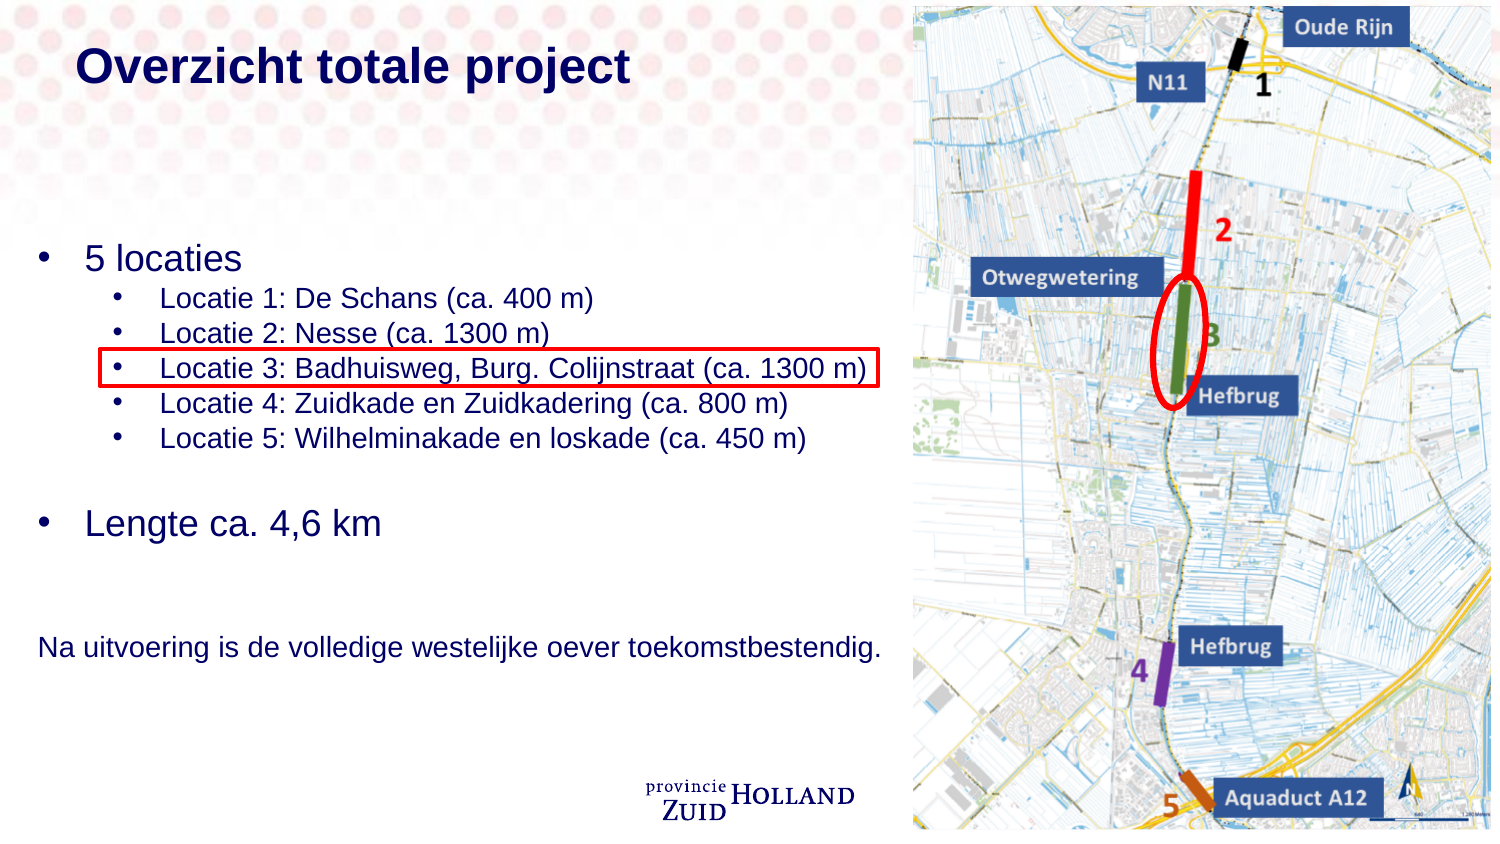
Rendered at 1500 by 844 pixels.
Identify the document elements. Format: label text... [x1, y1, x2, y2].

picture [0, 0, 1500, 844]
title Overzicht totale project [75, 33, 913, 121]
text_box 5 locaties Locatie 1: De Schans (ca. 400 m) Locatie 2: Nesse (ca. 1300 m) Locatie 3: Badhuisweg, Burg. Colijnstraat (ca. 1300 m) Locatie 4: Zuidkade en Zuidkadering (ca. 800 m) Locatie 5: Wilhelminakade en loskade (ca. 450 m) Lengte ca. 4,6 km Na uitvoering is de volledige westelijke oever toekomstbestendig. [37, 234, 913, 709]
text_box [99, 348, 879, 387]
